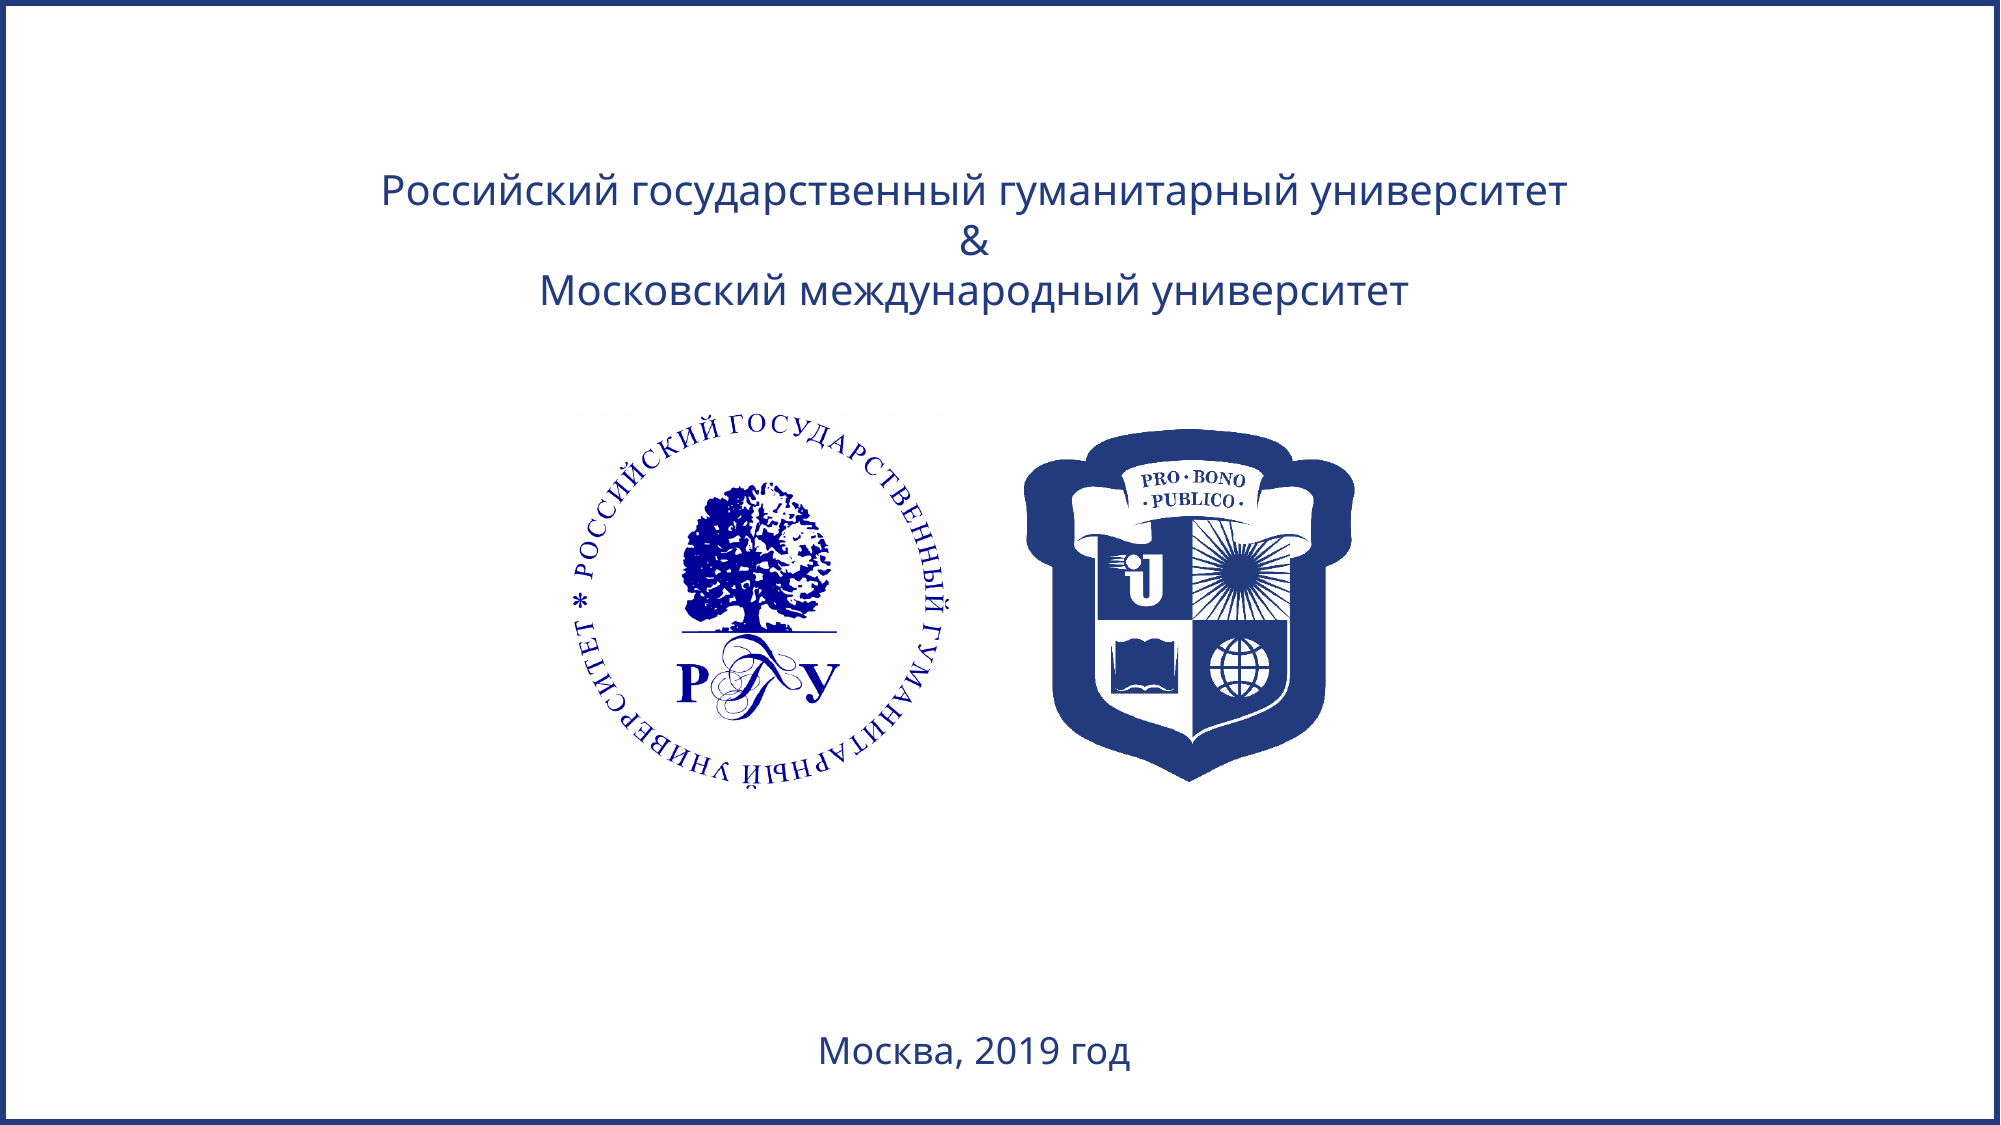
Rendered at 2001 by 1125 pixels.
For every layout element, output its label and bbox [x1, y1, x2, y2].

text_box [0, 0, 2000, 1125]
picture [564, 410, 952, 792]
picture [990, 404, 1372, 798]
